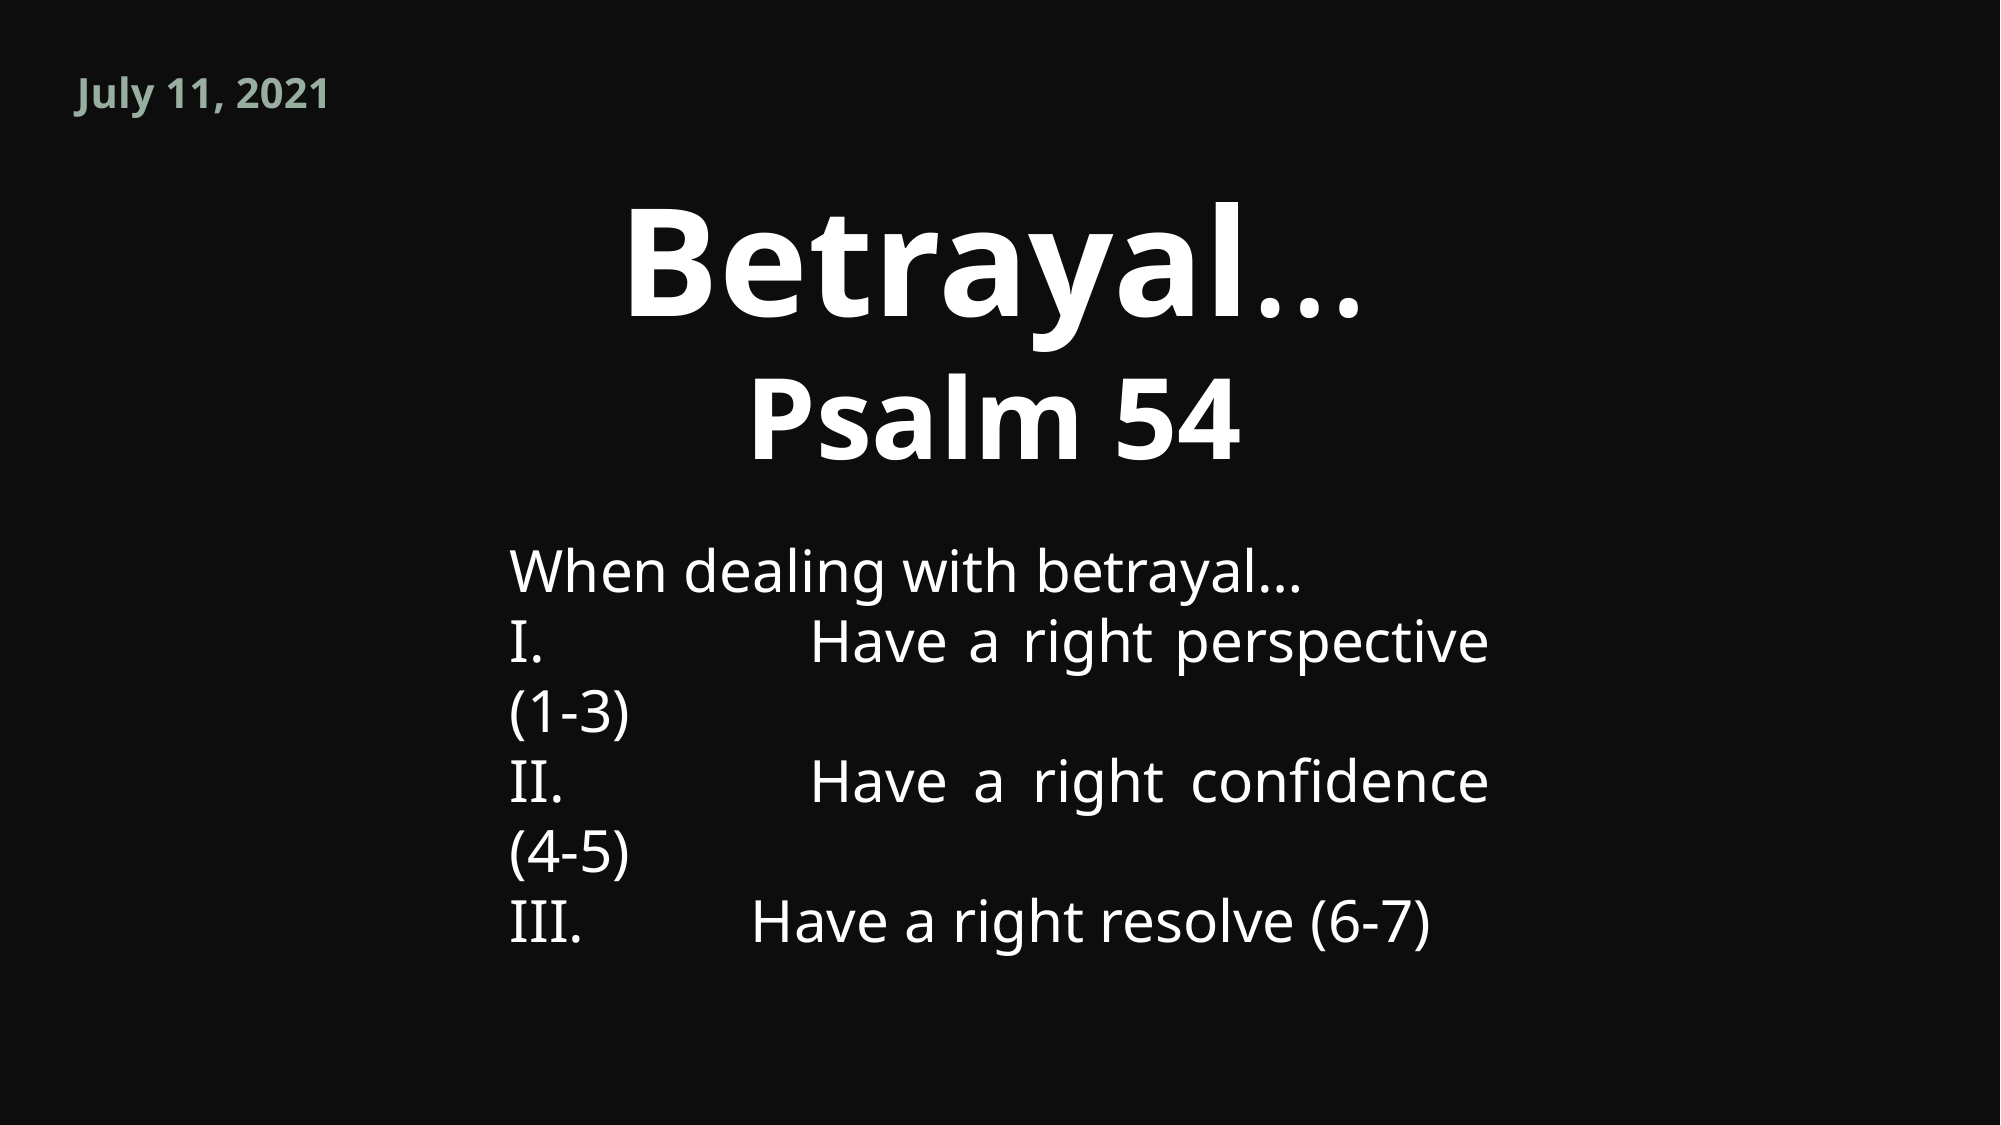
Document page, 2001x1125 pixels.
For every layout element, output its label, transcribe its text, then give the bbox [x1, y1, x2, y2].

text_box July 11, 2021 [62, 59, 1160, 125]
text_box When dealing with betrayal… I. Have a right perspective (1-3) II. Have a right confidence (4-5) III. Have a right resolve (6-7) [495, 526, 1505, 1007]
text_box Betrayal… Psalm 54 [69, 159, 1919, 490]
